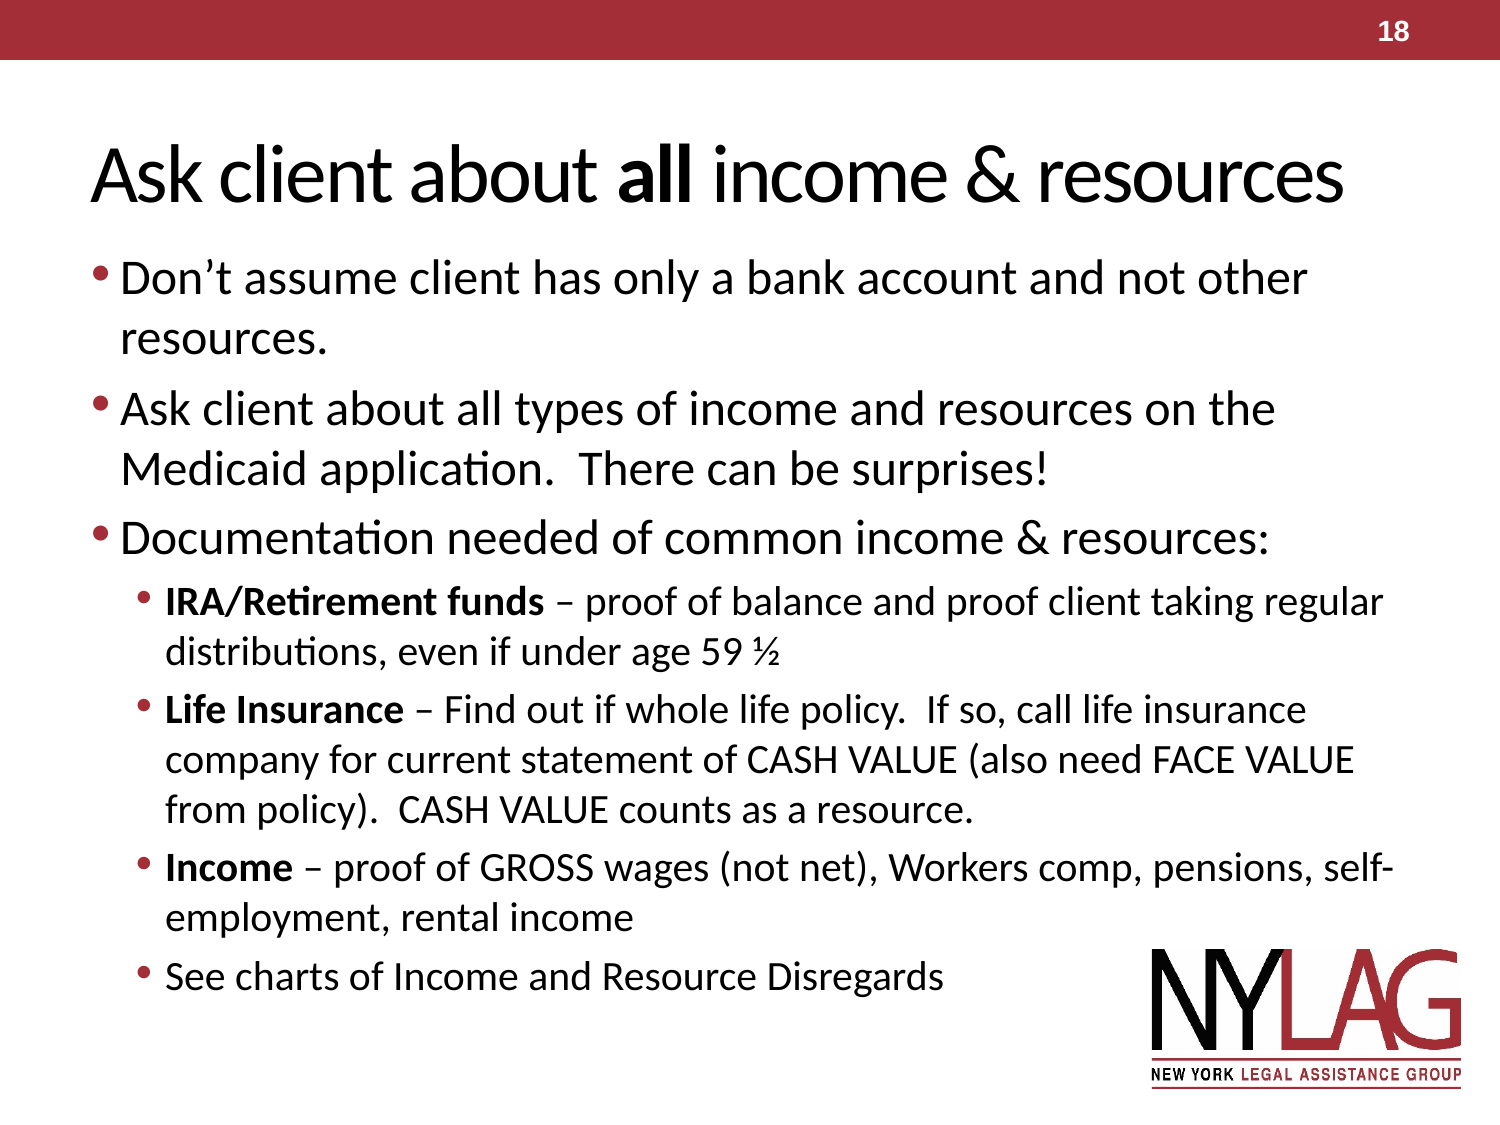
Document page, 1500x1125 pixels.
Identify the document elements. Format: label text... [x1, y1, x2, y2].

list Don’t assume client has only a bank account and not other resources. Ask client about all types of income and resources on the Medicaid application. There can be surprises! Documentation needed of common income & resources: IRA/Retirement funds – proof of balance and proof client taking regular distributions, even if under age 59 ½ Life Insurance – Find out if whole life policy. If so, call life insurance company for current statement of CASH VALUE (also need FACE VALUE from policy). CASH VALUE counts as a resource. Income – proof of GROSS wages (not net), Workers comp, pensions, self-employment, rental income See charts of Income and Resource Disregards [75, 237, 1425, 1063]
title Ask client about all income & resources [75, 87, 1425, 237]
slide_number 18 [1250, 3, 1425, 57]
picture [1149, 949, 1461, 1089]
